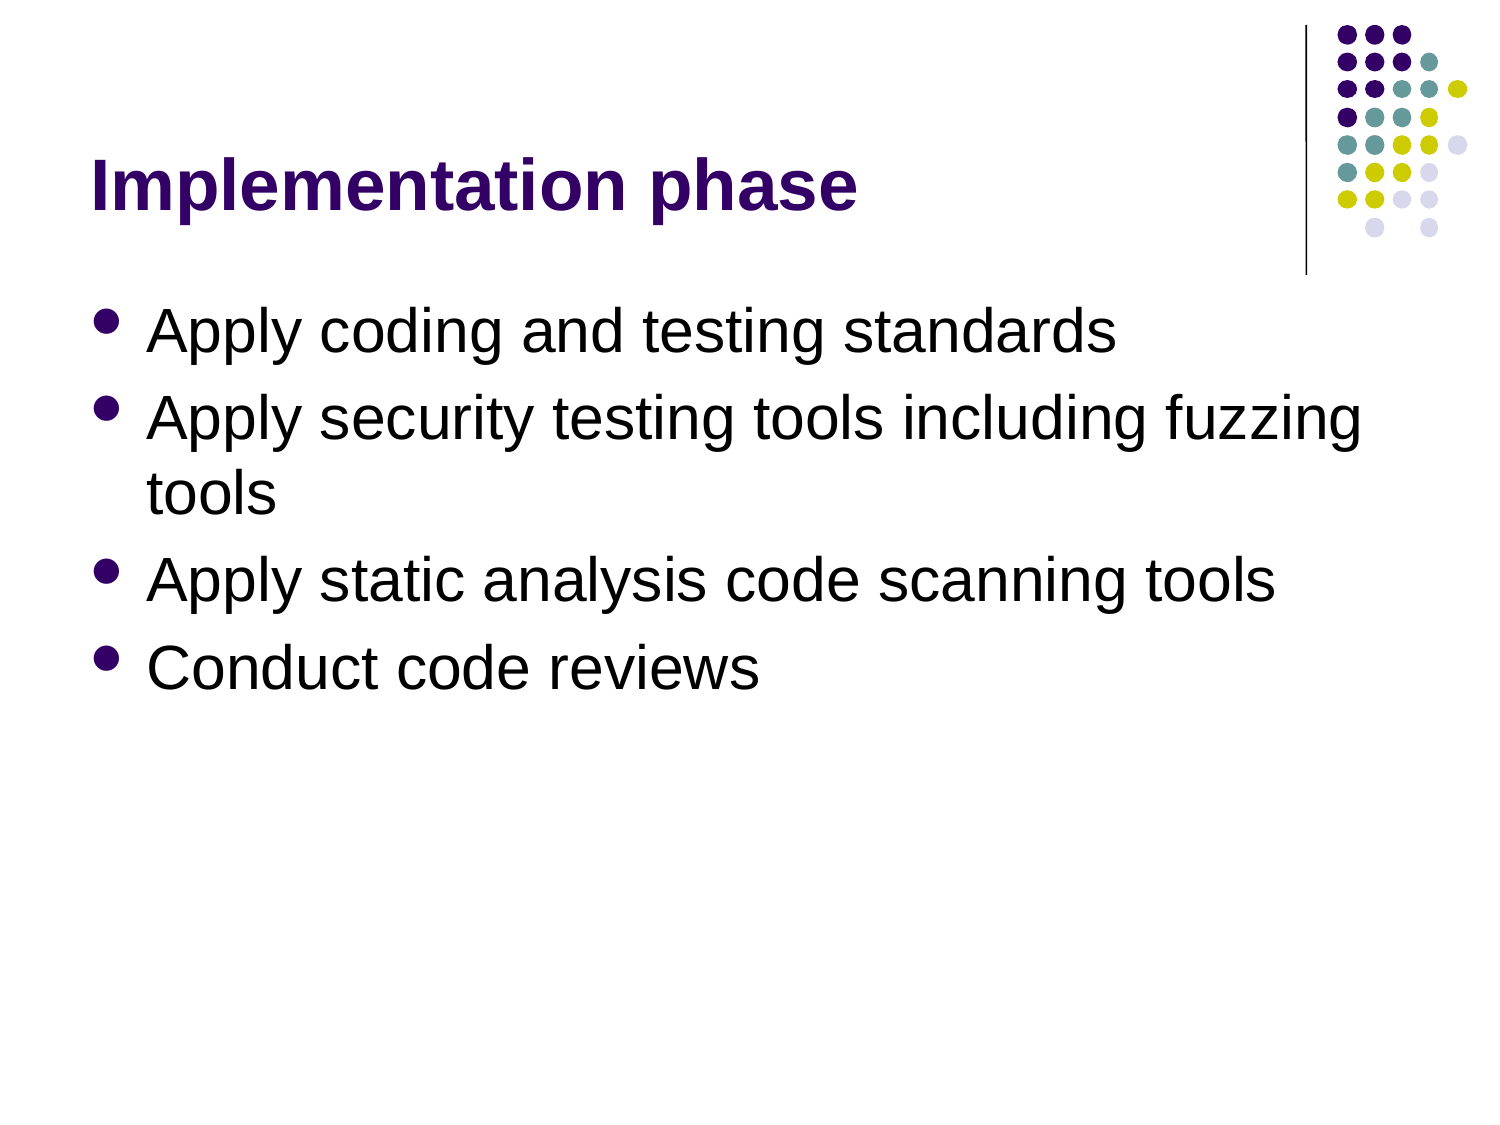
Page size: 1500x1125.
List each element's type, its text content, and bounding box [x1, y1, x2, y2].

list Apply coding and testing standards Apply security testing tools including fuzzing tools Apply static analysis code scanning tools Conduct code reviews [74, 281, 1426, 1006]
title Implementation phase [74, 19, 1313, 233]
